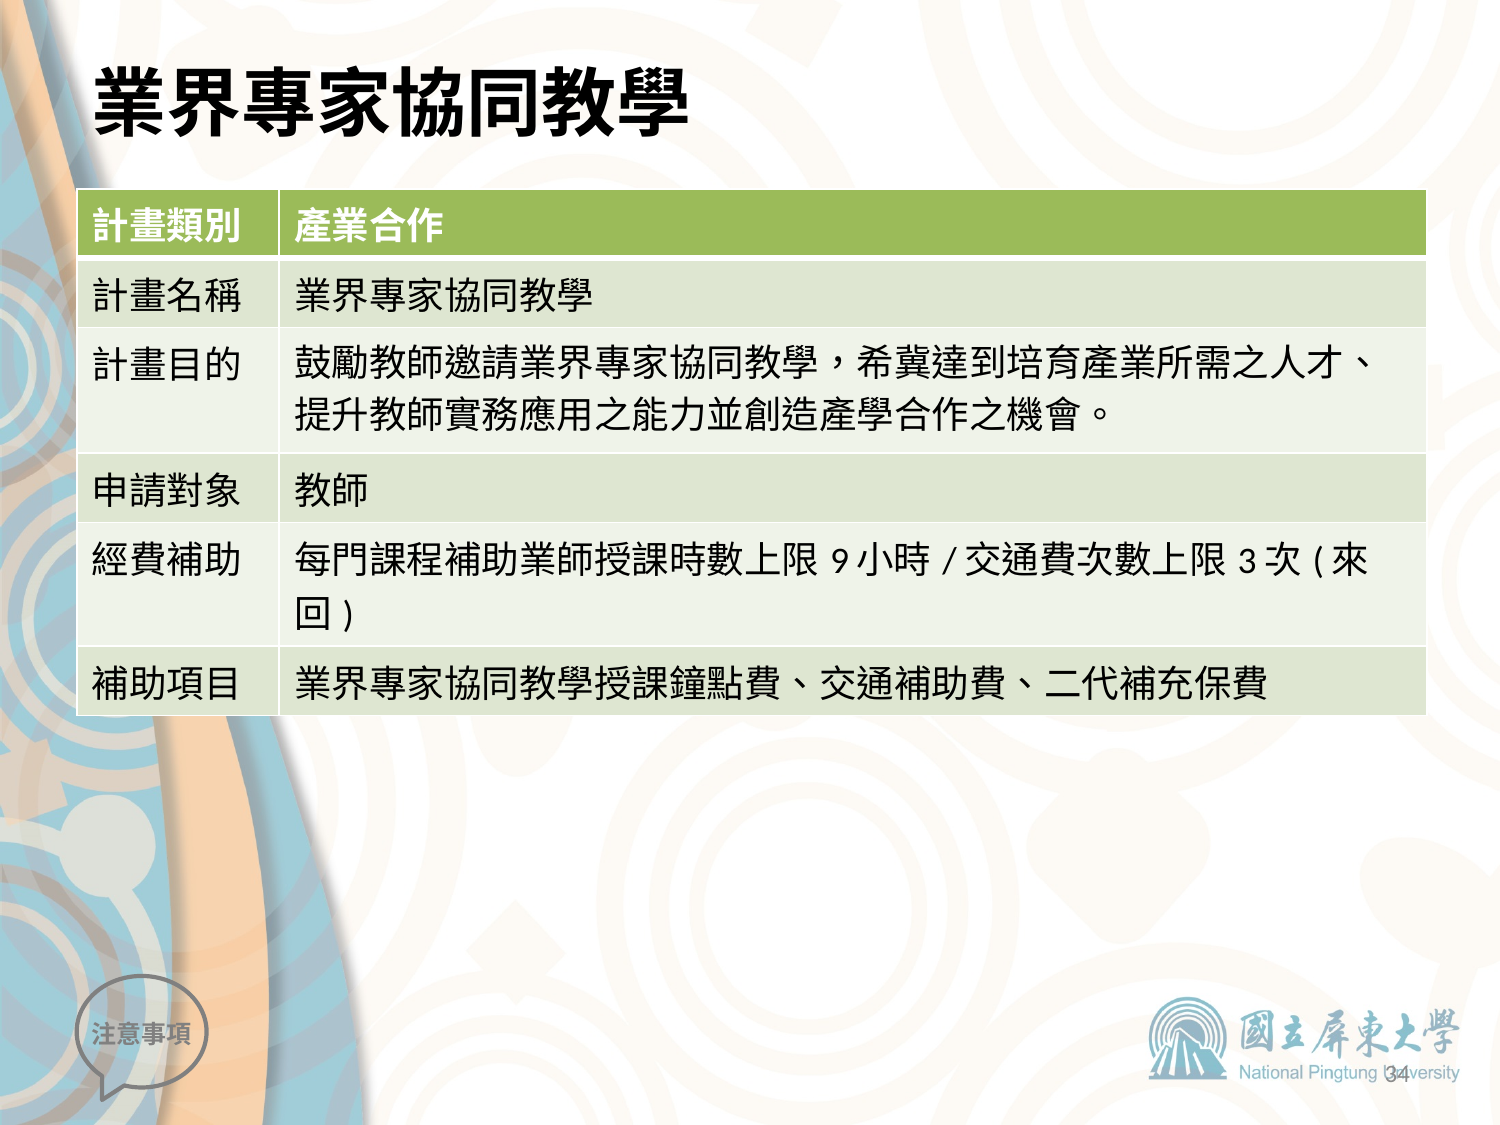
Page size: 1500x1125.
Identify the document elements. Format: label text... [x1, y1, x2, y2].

title 業界專家協同教學 [76, 42, 1024, 159]
table_cell 業界專家協同教學 [280, 261, 1426, 327]
table_header 計畫類別 [78, 190, 278, 255]
table_cell 補助項目 [78, 647, 278, 715]
table_cell 教師 [280, 454, 1426, 522]
table_cell 每門課程補助業師授課時數上限9小時/交通費次數上限3次(來回) [280, 523, 1426, 645]
table_cell 鼓勵教師邀請業界專家協同教學，希冀達到培育產業所需之人才、提升教師實務應用之能力並創造產學合作之機會。 [280, 328, 1426, 452]
table_cell 計畫名稱 [78, 261, 278, 327]
table_cell 經費補助 [78, 523, 278, 645]
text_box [76, 975, 209, 1088]
table_header 產業合作 [280, 190, 1426, 255]
table_cell 計畫目的 [78, 328, 278, 452]
table_cell 業界專家協同教學授課鐘點費、交通補助費、二代補充保費 [280, 647, 1426, 715]
picture [0, 0, 1500, 1125]
table_cell 申請對象 [78, 454, 278, 522]
slide_number 34 [1074, 1042, 1425, 1103]
